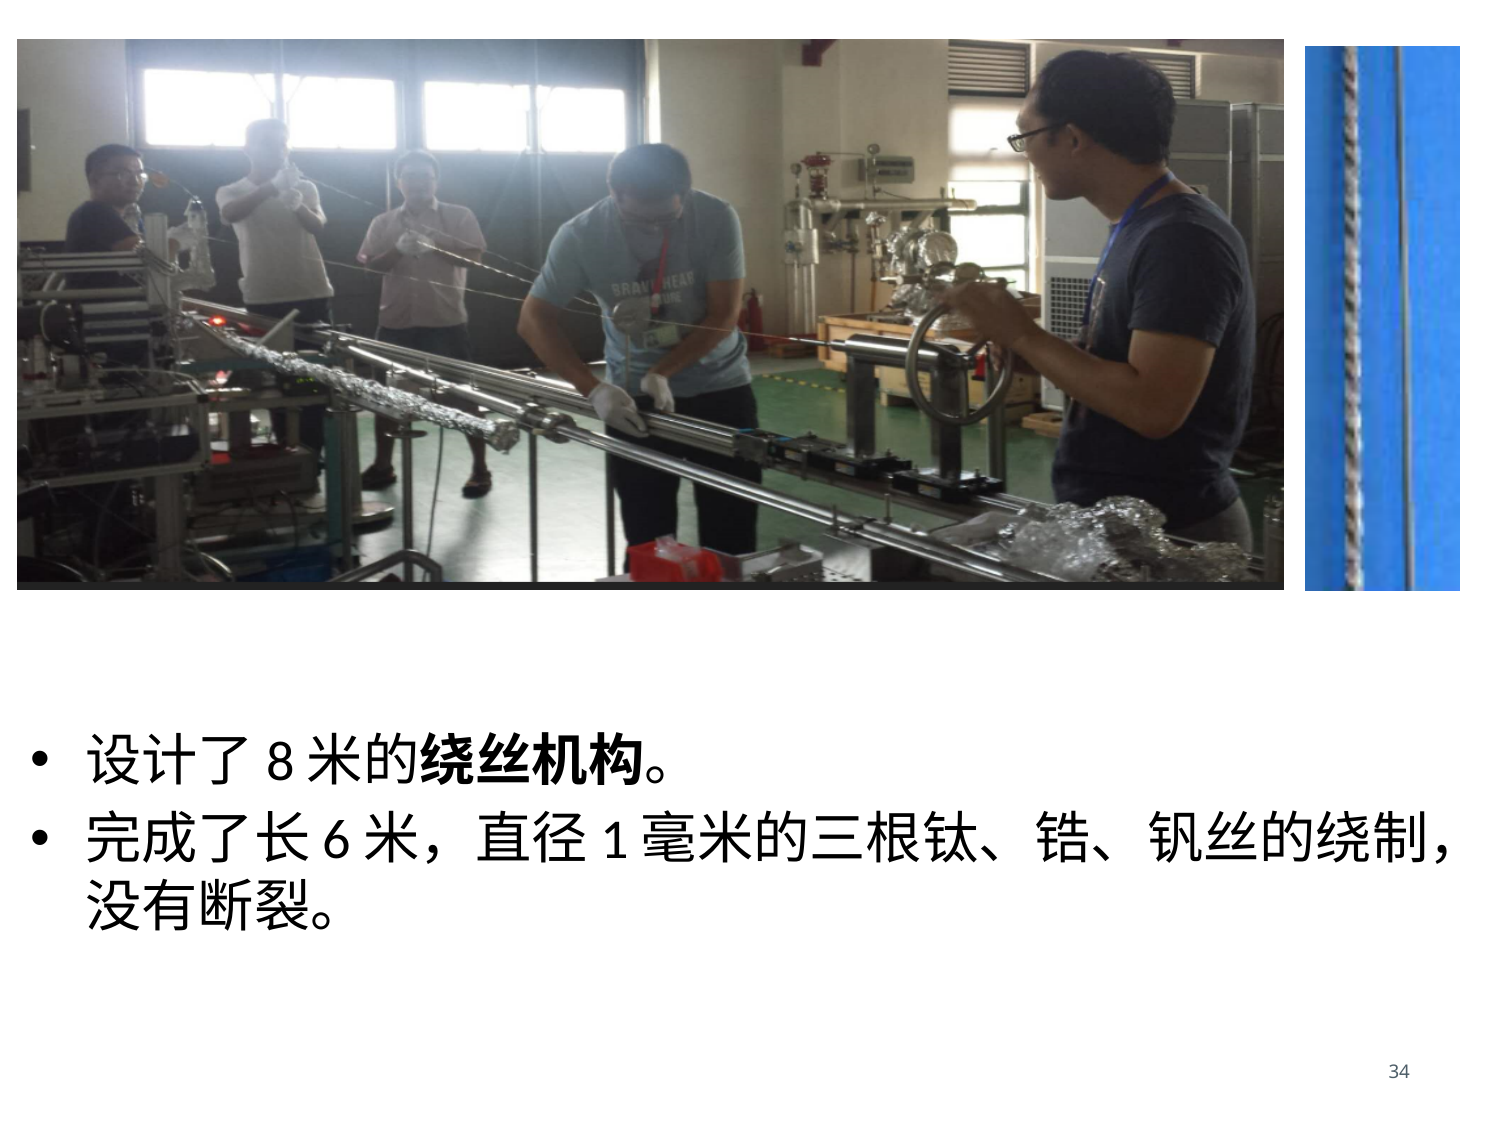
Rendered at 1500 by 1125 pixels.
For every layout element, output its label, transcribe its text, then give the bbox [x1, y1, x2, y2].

slide_number 34 [1074, 1042, 1425, 1103]
list 设计了8米的绕丝机构。 完成了长6米，直径1毫米的三根钛、锆、钒丝的绕制，没有断裂。 [15, 633, 1500, 947]
picture [1304, 46, 1460, 592]
picture [16, 38, 1284, 590]
